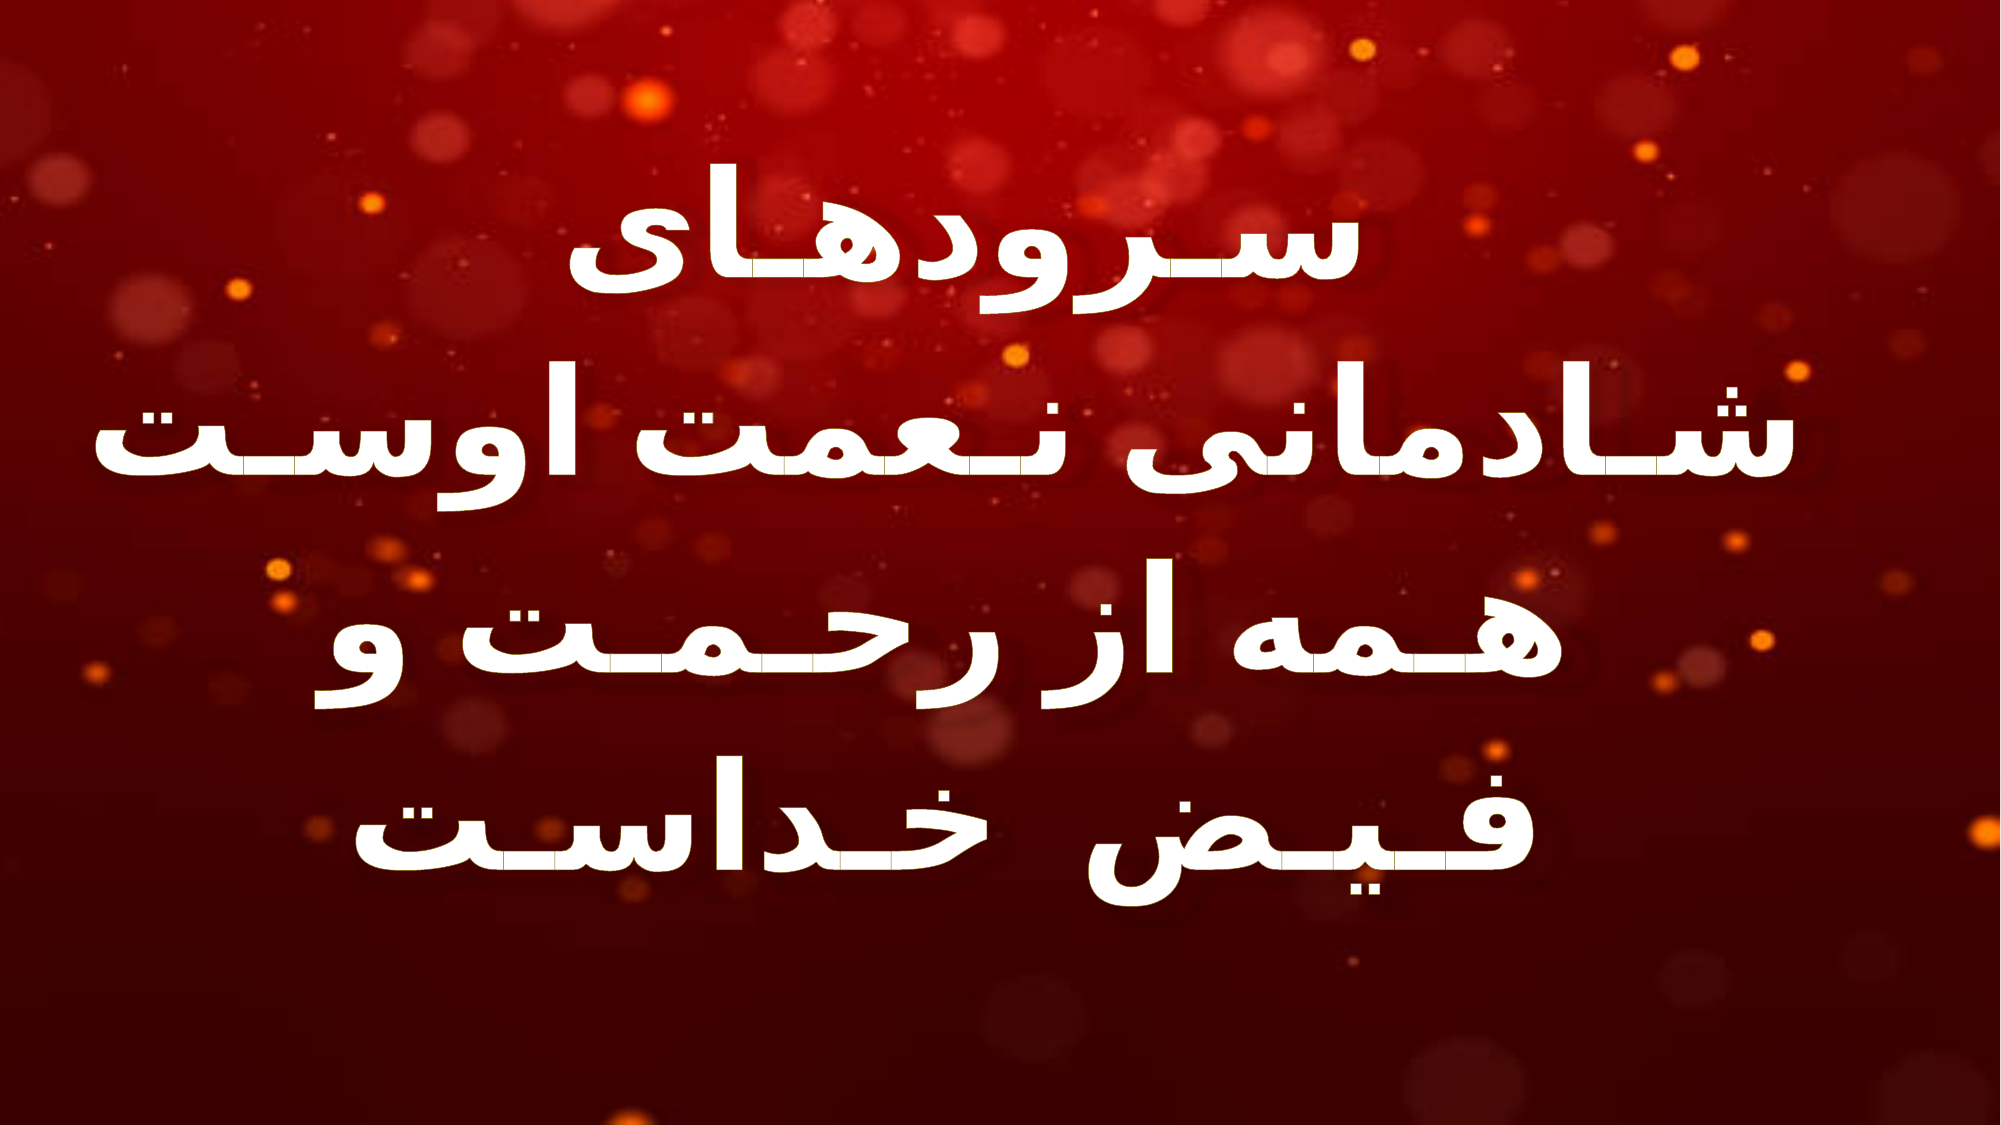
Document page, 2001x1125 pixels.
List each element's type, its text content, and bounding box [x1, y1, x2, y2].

text_box سـرودهـای شـادمانی نـعمت اوسـت هـمه از رحـمـت و فـیـض خـداسـت [0, 0, 2000, 1125]
